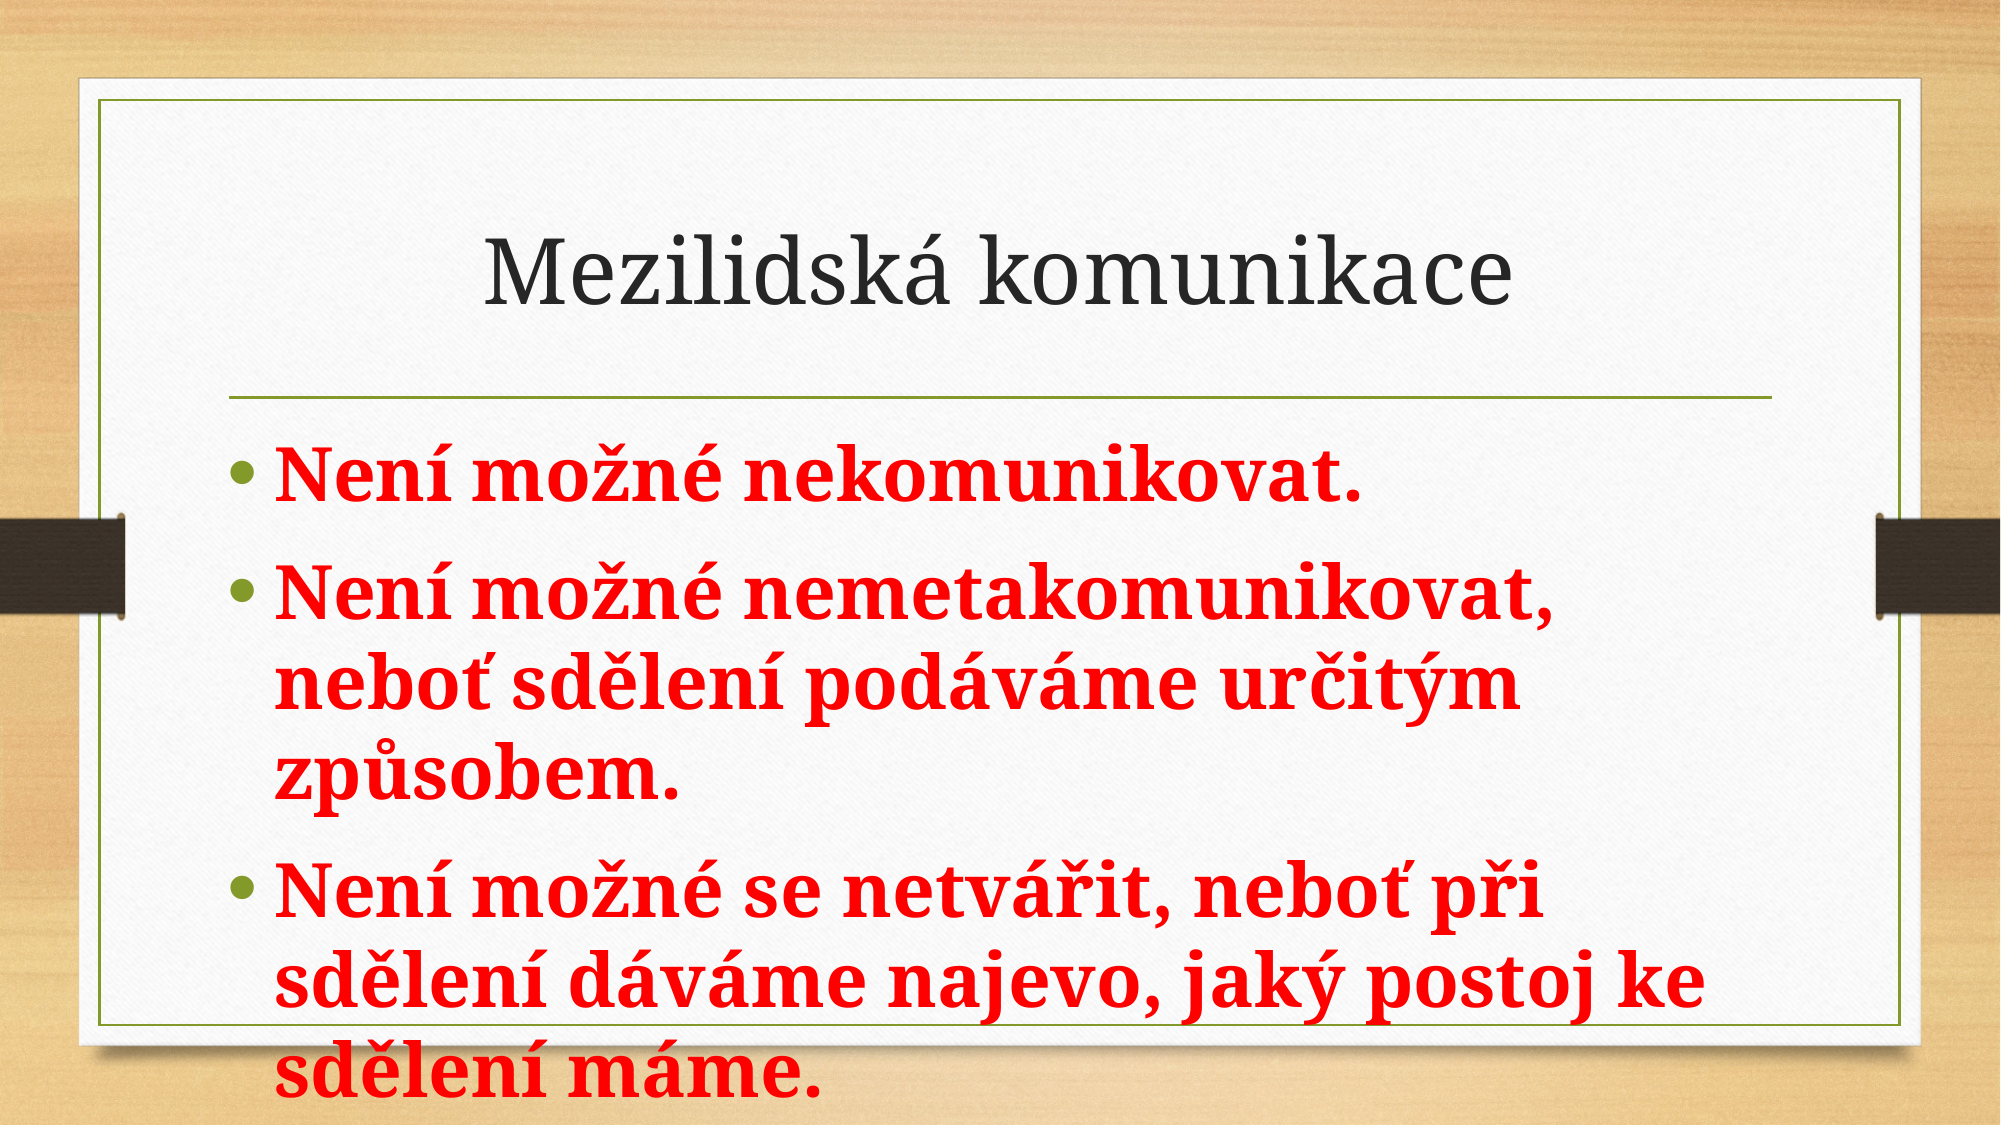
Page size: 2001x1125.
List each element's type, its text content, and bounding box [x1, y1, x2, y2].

title Mezilidská komunikace [212, 161, 1788, 375]
list Není možné nekomunikovat. Není možné nemetakomunikovat, neboť sdělení podáváme určitým způsobem. Není možné se netvářit, neboť při sdělení dáváme najevo, jaký postoj ke sdělení máme. [212, 419, 1788, 964]
picture [0, 0, 2001, 1125]
